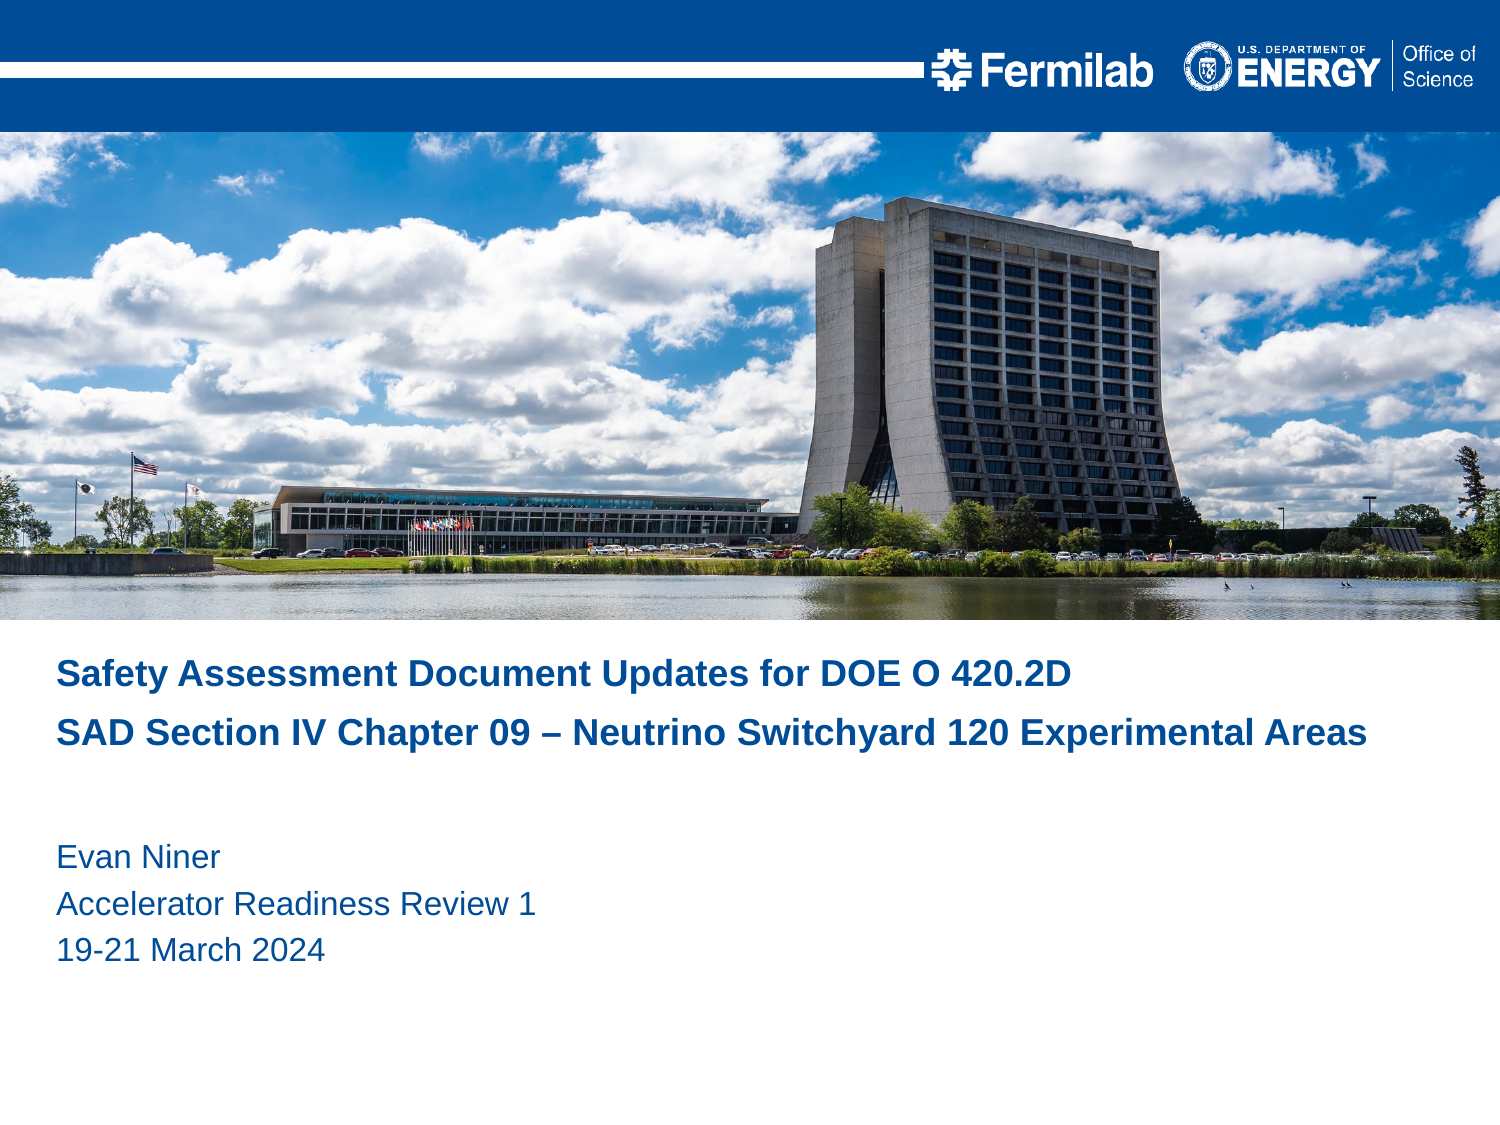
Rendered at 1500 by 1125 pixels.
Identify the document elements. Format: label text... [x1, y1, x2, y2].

list Evan Niner Accelerator Readiness Review 1 19-21 March 2024 [56, 827, 1451, 1056]
picture [0, 132, 1500, 620]
list Safety Assessment Document Updates for DOE O 420.2D SAD Section IV Chapter 09 – Neutrino Switchyard 120 Experimental Areas [56, 648, 1451, 813]
